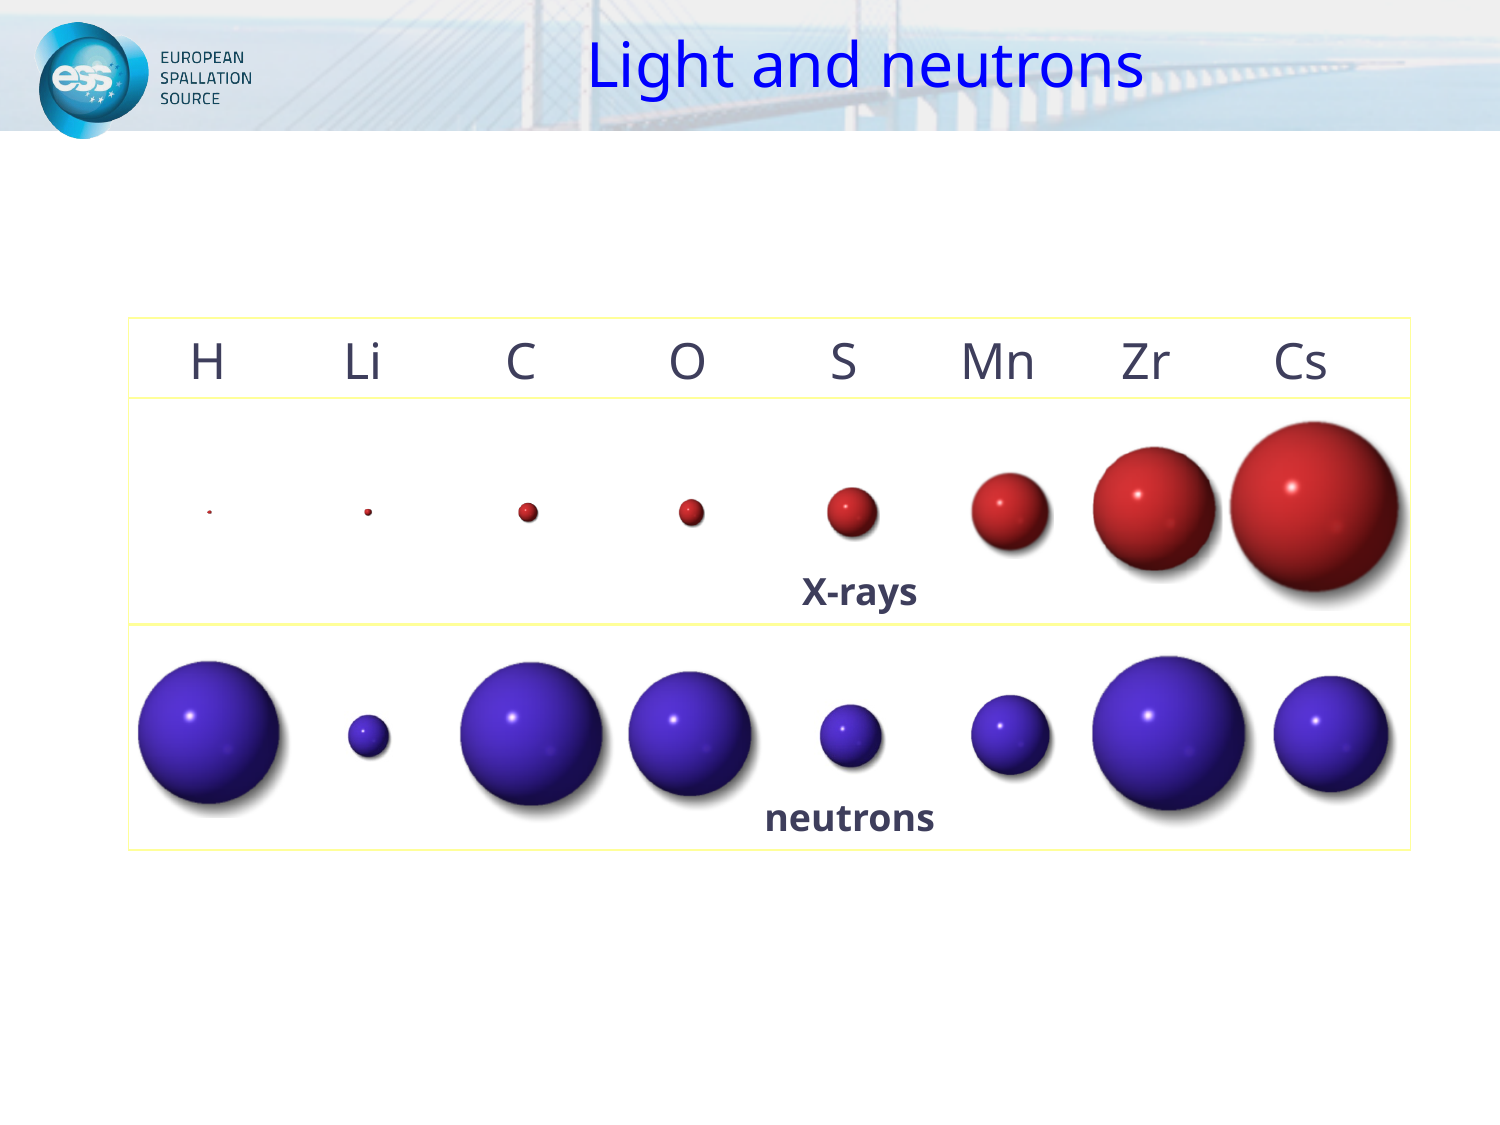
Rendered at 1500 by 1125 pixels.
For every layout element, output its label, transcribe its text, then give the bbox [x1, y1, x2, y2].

picture [0, 0, 1500, 139]
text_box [124, 317, 1411, 851]
text_box Light and neutrons [294, 29, 1438, 174]
